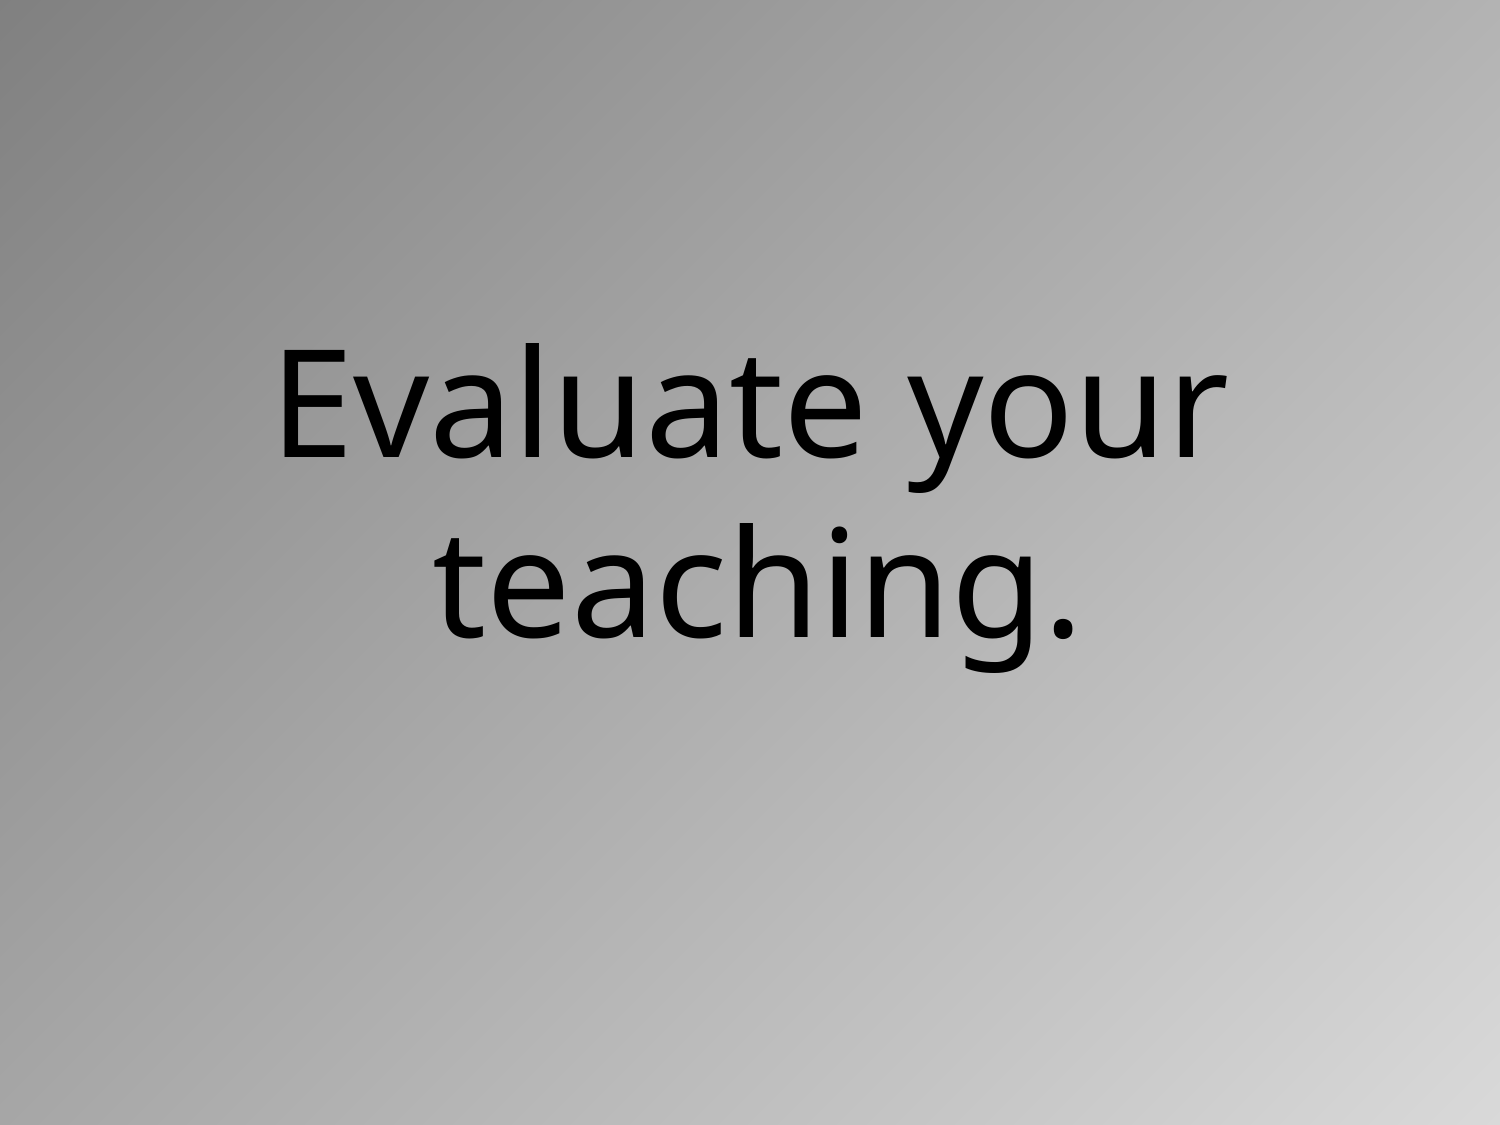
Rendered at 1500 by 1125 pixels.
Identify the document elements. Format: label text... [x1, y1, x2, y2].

list Evaluate your teaching. [75, 299, 1425, 1043]
